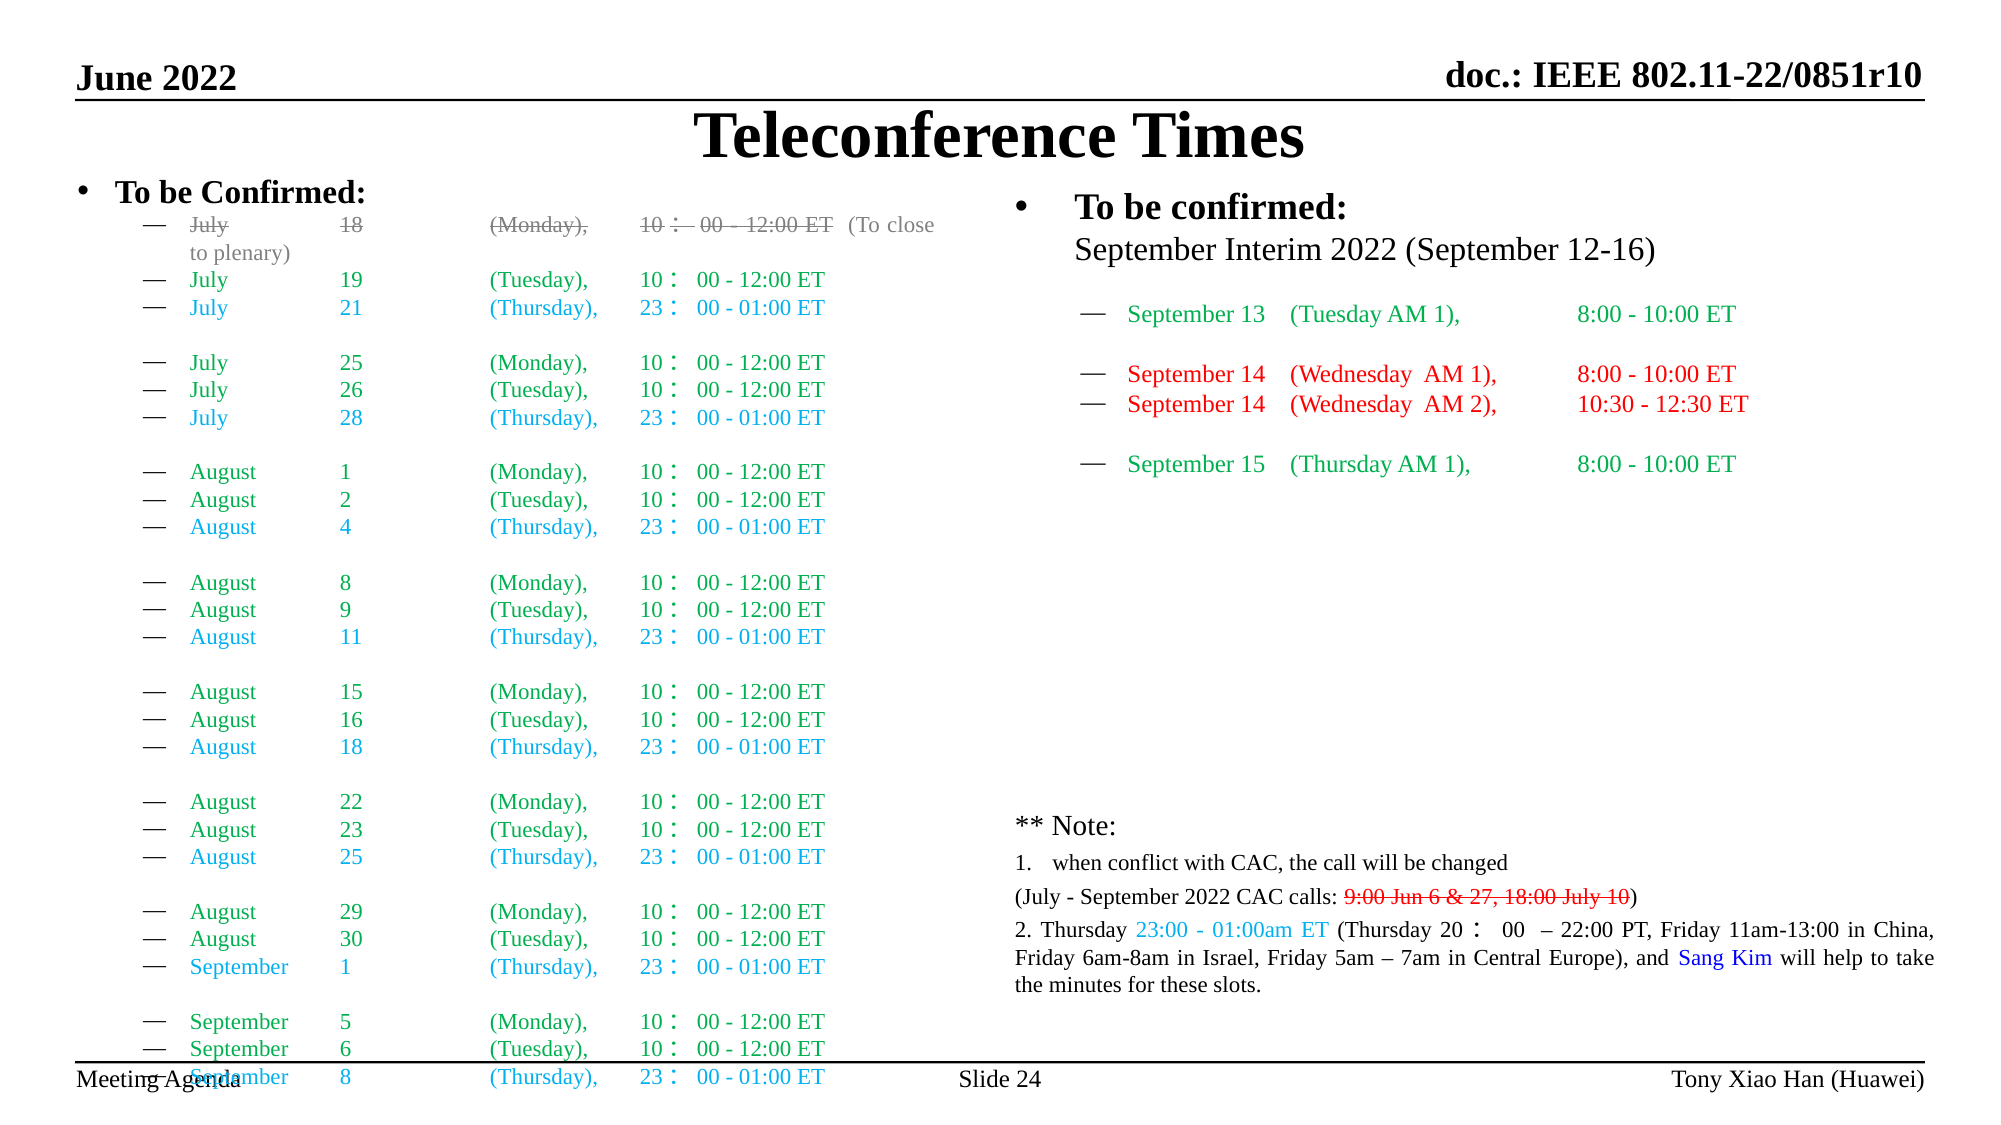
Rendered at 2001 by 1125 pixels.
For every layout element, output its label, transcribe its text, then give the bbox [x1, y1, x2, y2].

text_box To be confirmed: September Interim 2022 (September 12-16) September 13 (Tuesday AM 1), 8:00 - 10:00 ET September 14 (Wednesday AM 1), 8:00 - 10:00 ET September 14 (Wednesday AM 2), 10:30 - 12:30 ET September 15 (Thursday AM 1), 8:00 - 10:00 ET ** Note: when conflict with CAC, the call will be changed (July - September 2022 CAC calls: 9:00 Jun 6 & 27, 18:00 July 10) 2. Thursday 23:00 - 01:00am ET (Thursday 20：00 – 22:00 PT, Friday 11am-13:00 in China, Friday 6am-8am in Israel, Friday 5am – 7am in Central Europe), and Sang Kim will help to take the minutes for these slots. [999, 174, 1950, 1025]
text_box Teleconference Times [362, 87, 1638, 175]
text_box To be Confirmed: July 18 (Monday), 10：00 - 12:00 ET (To close to plenary) July 19 (Tuesday), 10：00 - 12:00 ET July 21 (Thursday), 23：00 - 01:00 ET July 25 (Monday), 10：00 - 12:00 ET July 26 (Tuesday), 10：00 - 12:00 ET July 28 (Thursday), 23：00 - 01:00 ET August 1 (Monday), 10：00 - 12:00 ET August 2 (Tuesday), 10：00 - 12:00 ET August 4 (Thursday), 23：00 - 01:00 ET August 8 (Monday), 10：00 - 12:00 ET August 9 (Tuesday), 10：00 - 12:00 ET August 11 (Thursday), 23：00 - 01:00 ET August 15 (Monday), 10：00 - 12:00 ET August 16 (Tuesday), 10：00 - 12:00 ET August 18 (Thursday), 23：00 - 01:00 ET August 22 (Monday), 10：00 - 12:00 ET August 23 (Tuesday), 10：00 - 12:00 ET August 25 (Thursday), 23：00 - 01:00 ET August 29 (Monday), 10：00 - 12:00 ET August 30 (Tuesday), 10：00 - 12:00 ET September 1 (Thursday), 23：00 - 01:00 ET September 5 (Monday), 10：00 - 12:00 ET September 6 (Tuesday), 10：00 - 12:00 ET September 8 (Thursday), 23：00 - 01:00 ET [62, 162, 950, 1025]
